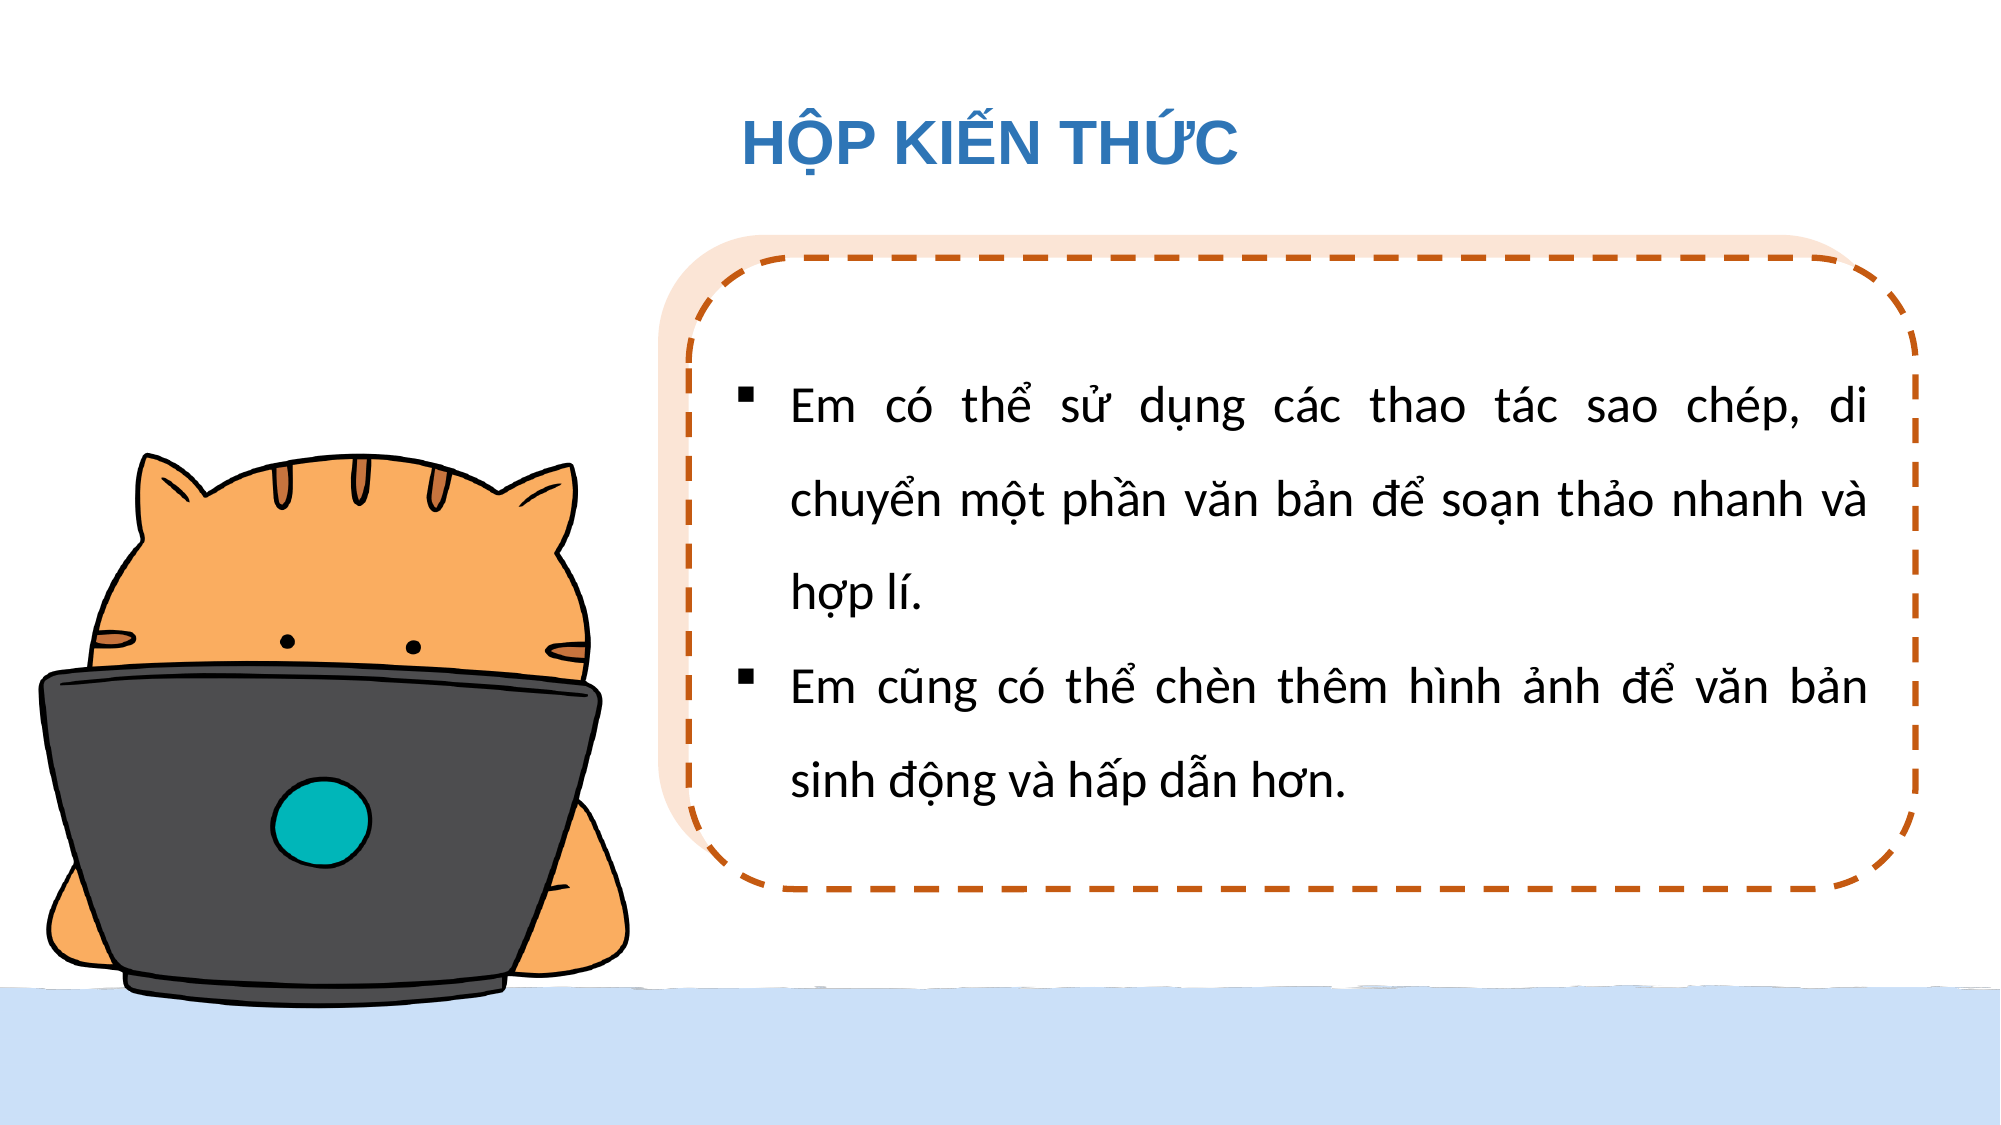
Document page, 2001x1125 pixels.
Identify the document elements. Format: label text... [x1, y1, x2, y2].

picture [0, 452, 2000, 1125]
text_box HỘP KIẾN THỨC [515, 94, 1485, 185]
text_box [659, 235, 1916, 890]
